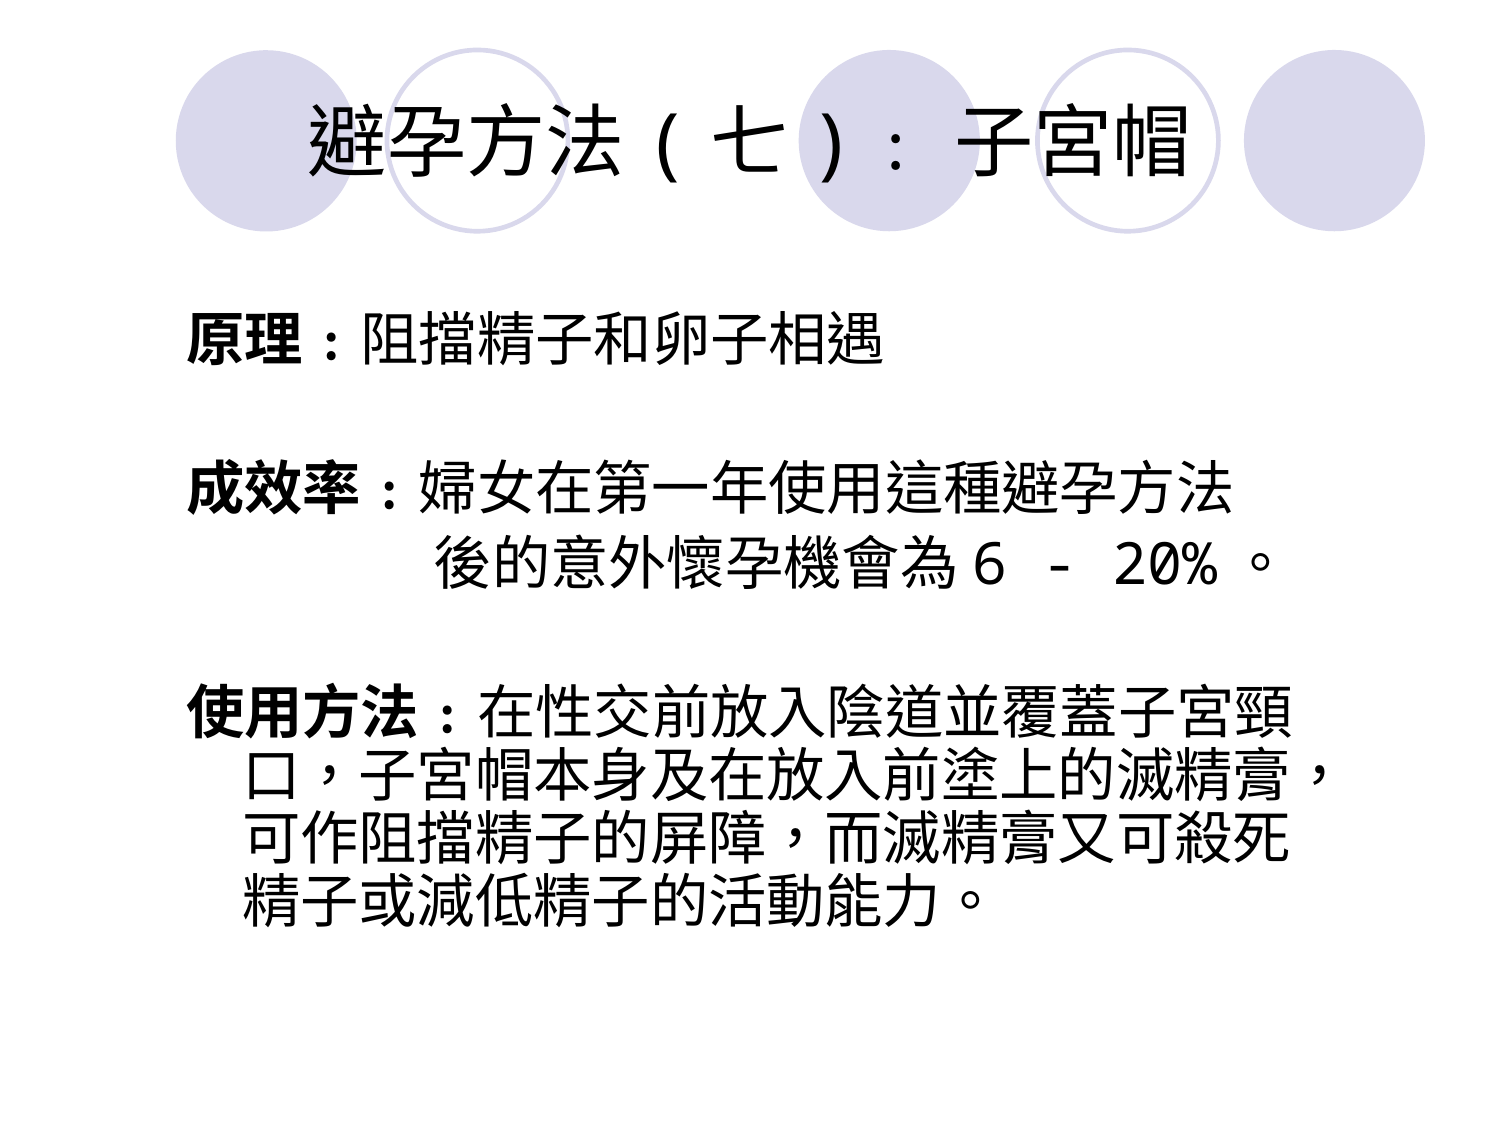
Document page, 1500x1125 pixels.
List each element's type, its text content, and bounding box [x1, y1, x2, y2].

title 避孕方法(七)﹕子宮帽 [75, 45, 1425, 233]
list 原理﹕阻擋精子和卵子相遇 成效率﹕婦女在第一年使用這種避孕方法 後的意外懷孕機會為6 - 20%。 使用方法﹕在性交前放入陰道並覆蓋子宮頸口，子宮帽本身及在放入前塗上的滅精膏，可作阻擋精子的屏障，而滅精膏又可殺死精子或減低精子的活動能力。 [171, 302, 1341, 1006]
